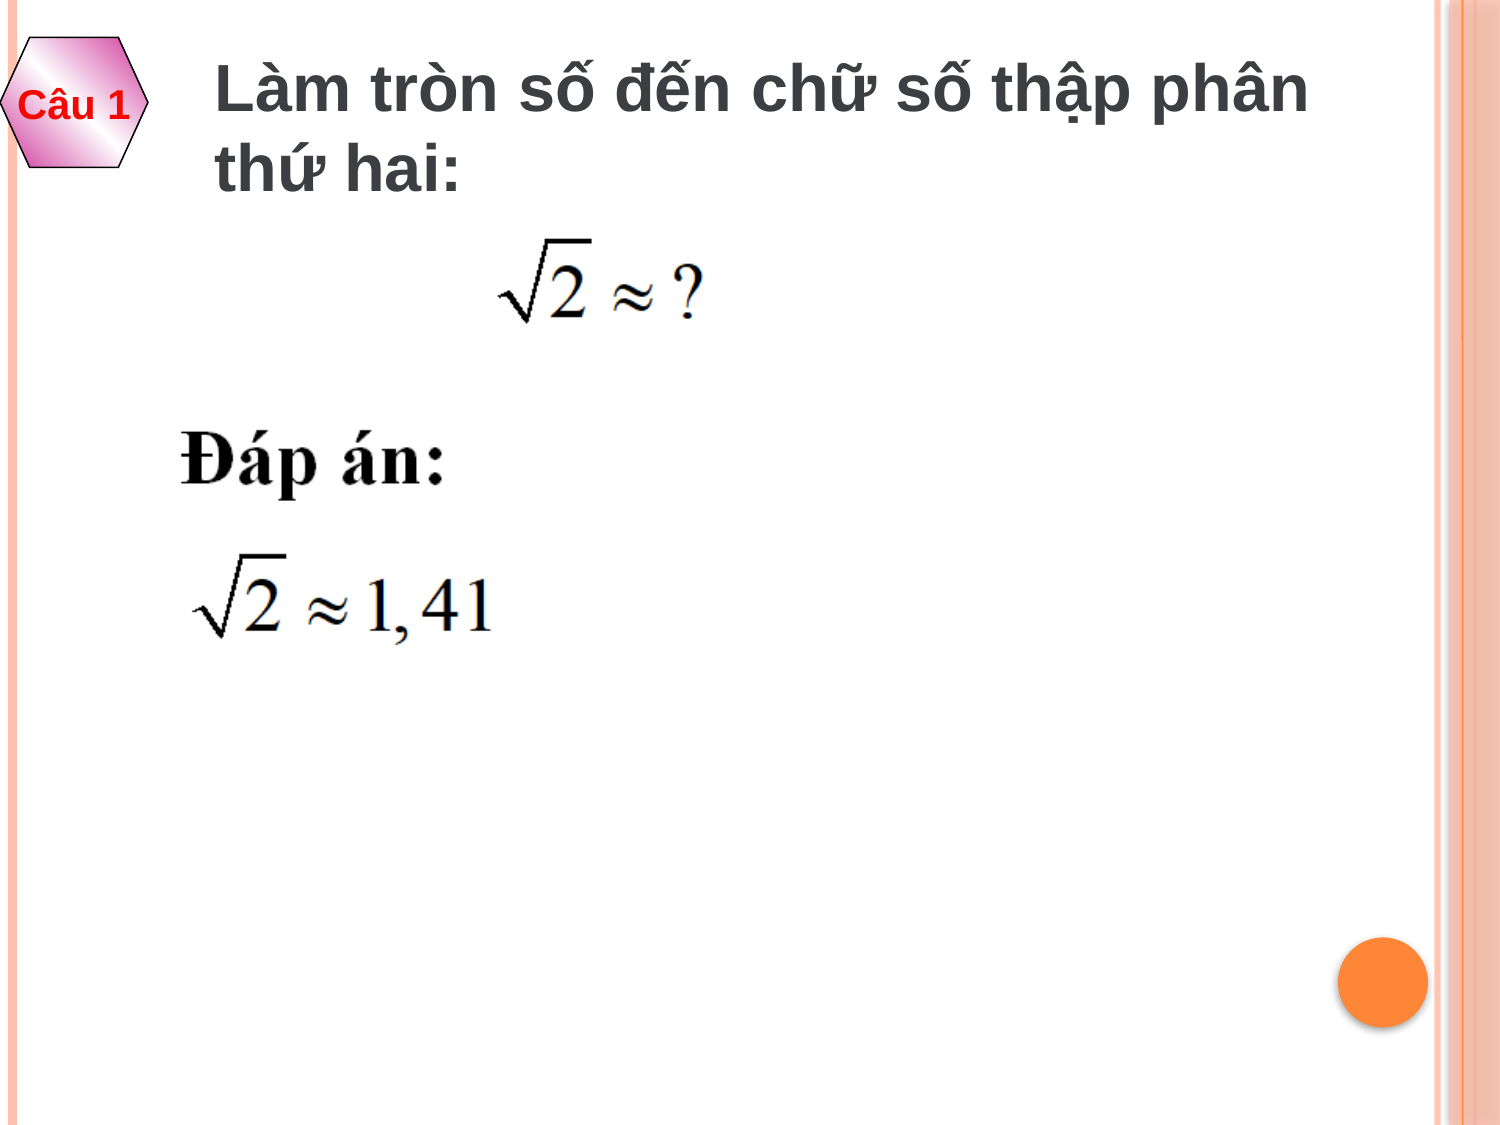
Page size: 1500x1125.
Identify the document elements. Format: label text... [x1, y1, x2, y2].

text_box Làm tròn số đến chữ số thập phân thứ hai: [200, 37, 1450, 213]
picture [147, 409, 575, 664]
text_box Câu 1 [0, 37, 148, 168]
picture [475, 213, 773, 367]
